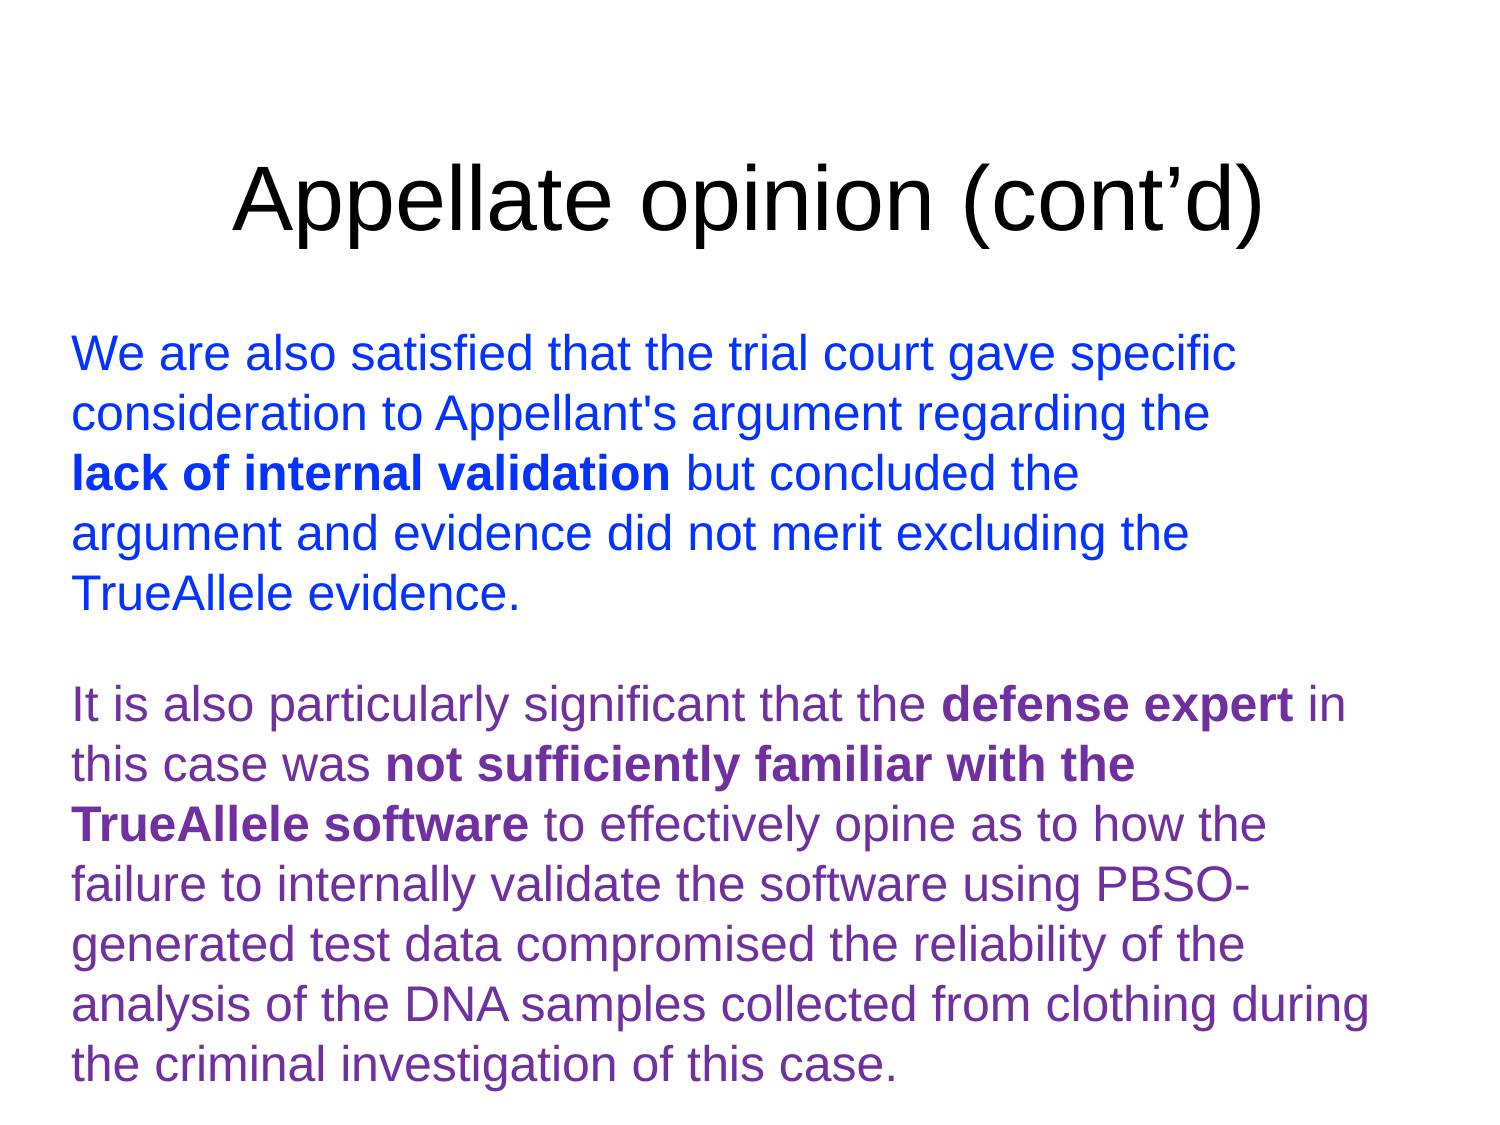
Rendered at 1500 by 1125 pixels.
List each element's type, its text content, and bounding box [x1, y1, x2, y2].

title Appellate opinion (cont’d) [112, 99, 1388, 288]
text_box It is also particularly significant that the defense expert in this case was not sufficiently familiar with the TrueAllele software to effectively opine as to how the failure to internally validate the software using PBSO-generated test data compromised the reliability of the analysis of the DNA samples collected from clothing during the criminal investigation of this case. [56, 663, 1395, 1099]
text_box We are also satisfied that the trial court gave specific consideration to Appellant's argument regarding the lack of internal validation but concluded the argument and evidence did not merit excluding the TrueAllele evidence. [56, 313, 1311, 628]
